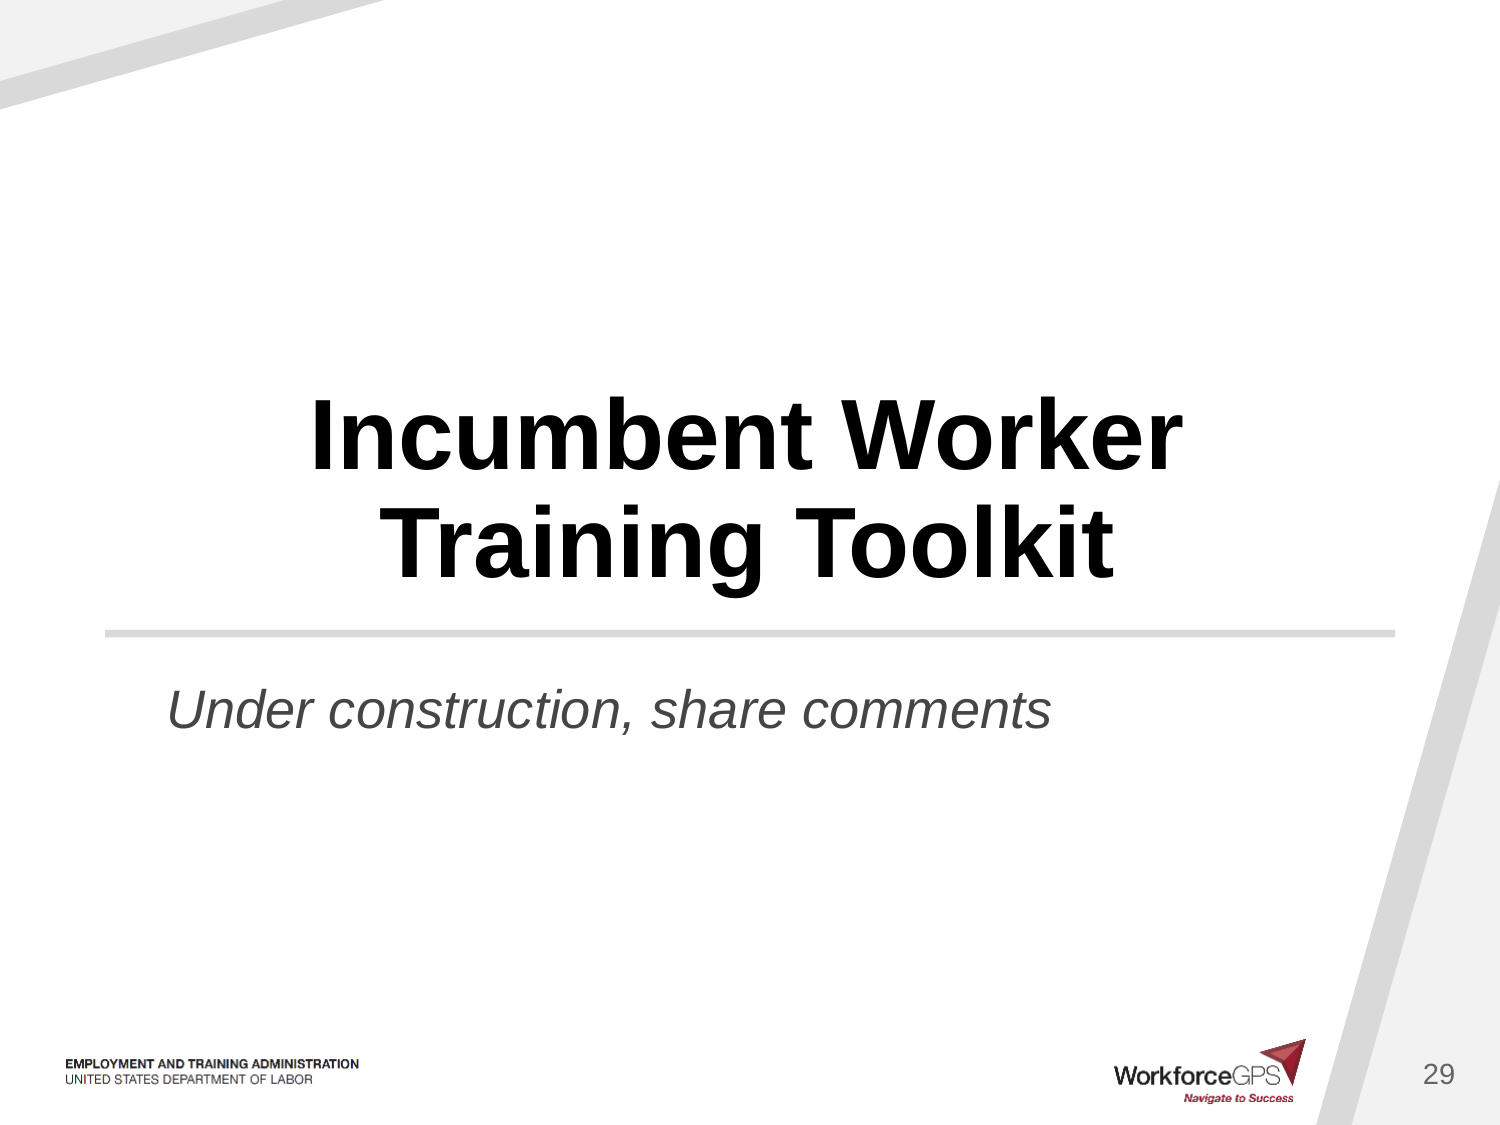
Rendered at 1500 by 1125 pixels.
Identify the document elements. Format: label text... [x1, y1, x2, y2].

list Under construction, share comments [151, 666, 1344, 973]
picture [59, 1053, 370, 1092]
slide_number 29 [1260, 1042, 1471, 1103]
picture [1112, 1038, 1308, 1105]
title Incumbent Worker Training Toolkit [102, 138, 1393, 607]
